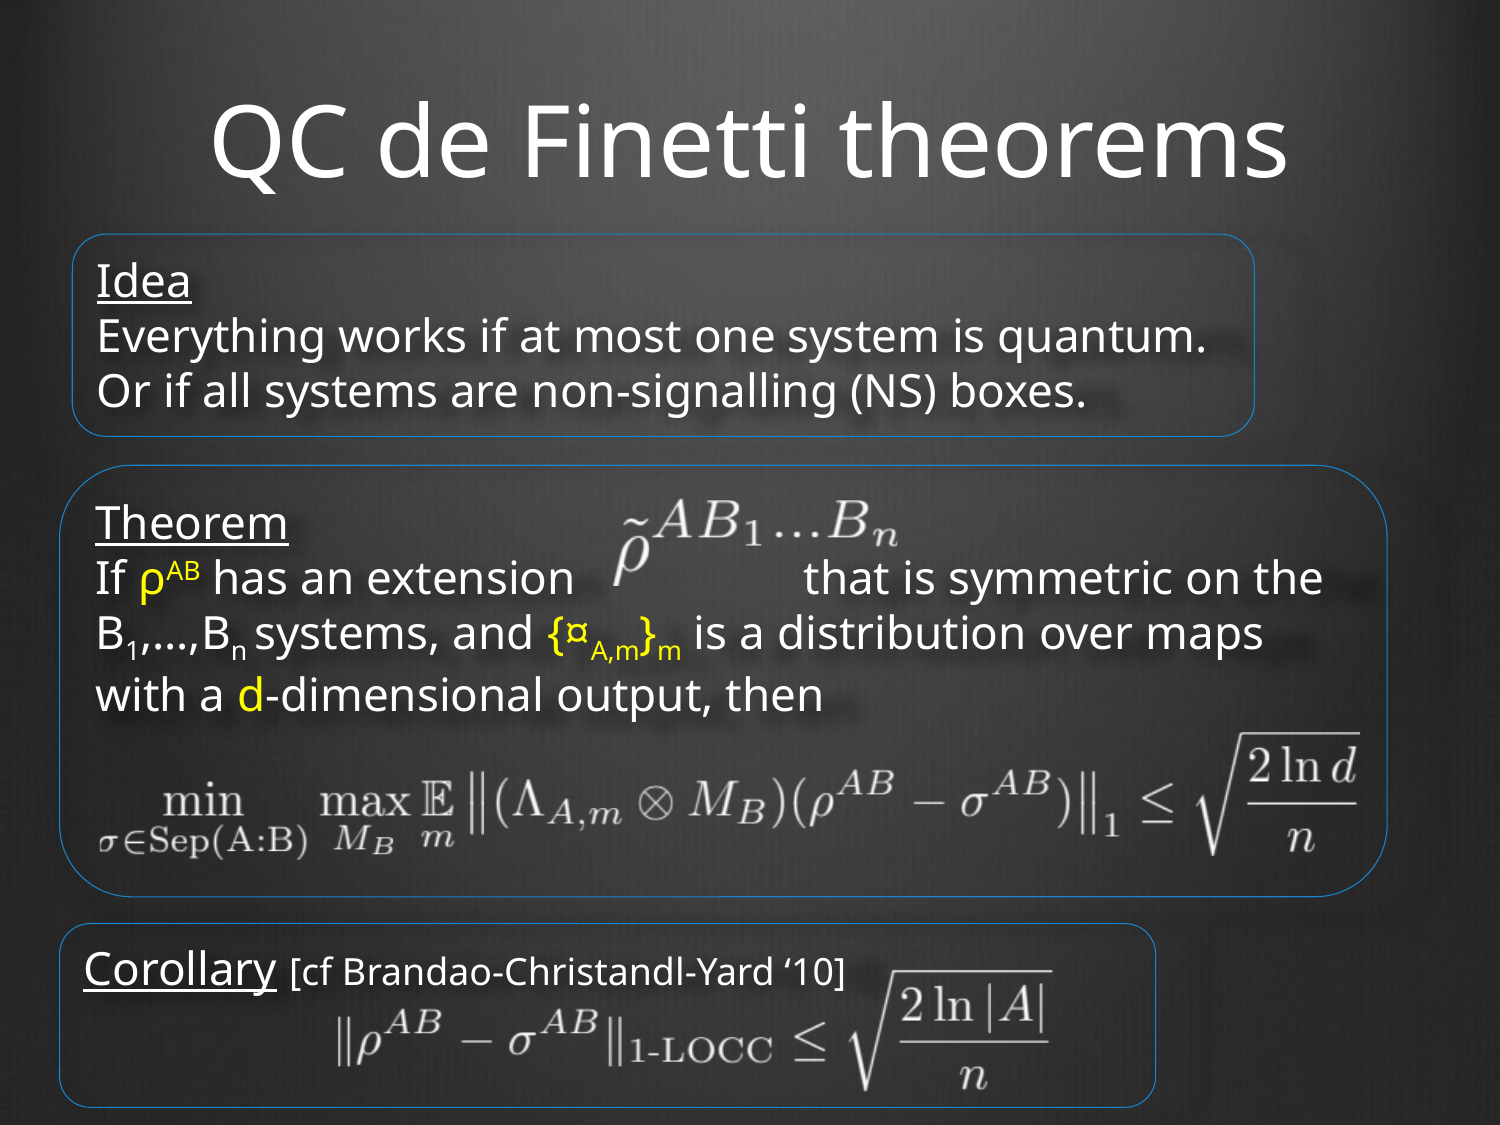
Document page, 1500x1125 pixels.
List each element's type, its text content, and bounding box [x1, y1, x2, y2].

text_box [59, 923, 1156, 1108]
title QC de Finetti theorems [112, 19, 1388, 255]
text_box Idea Everything works if at most one system is quantum. Or if all systems are non-signalling (NS) boxes. [71, 233, 1255, 437]
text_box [59, 465, 1388, 897]
